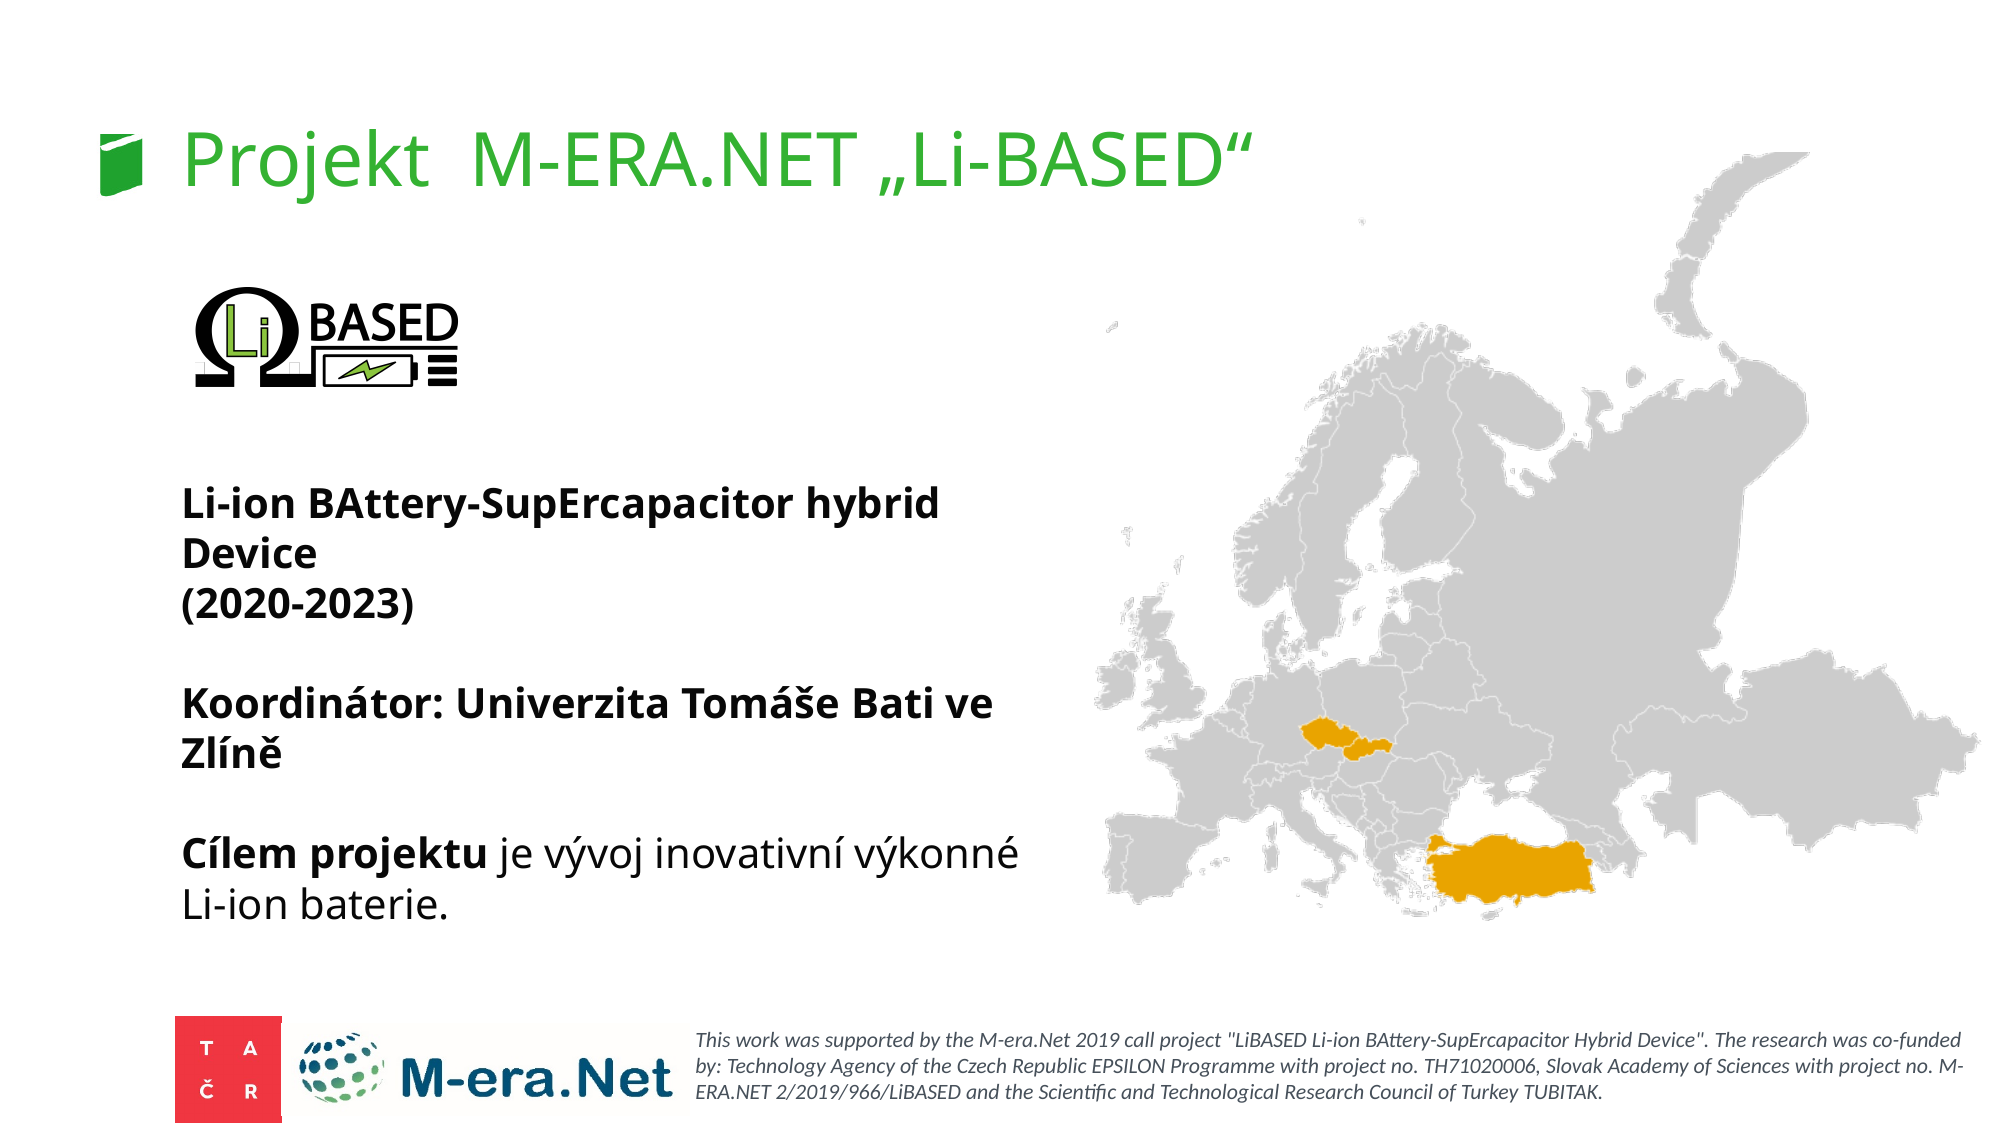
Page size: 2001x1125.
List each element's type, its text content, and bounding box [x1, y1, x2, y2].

picture [195, 287, 460, 387]
picture [76, 107, 167, 230]
picture [175, 1016, 690, 1123]
text_box Li-ion BAttery-SupErcapacitor hybrid Device (2020-2023) Koordinátor: Univerzita Tomáše Bati ve Zlíně Cílem projektu je vývoj inovativní výkonné Li-ion baterie. [166, 469, 1084, 985]
title Projekt m-era.net „li-based“ [166, 59, 1863, 265]
text_box This work was supported by the M-era.Net 2019 call project "LiBASED Li-ion BAttery-SupErcapacitor Hybrid Device". The research was co-funded by: Technology Agency of the Czech Republic EPSILON Programme with project no. TH71020006, Slovak Academy of Sciences with project no. M-ERA.NET 2/2019/966/LiBASED and the Scientific and Technological Research Council of Turkey TUBITAK. [680, 1017, 1982, 1123]
picture [1084, 152, 1982, 995]
